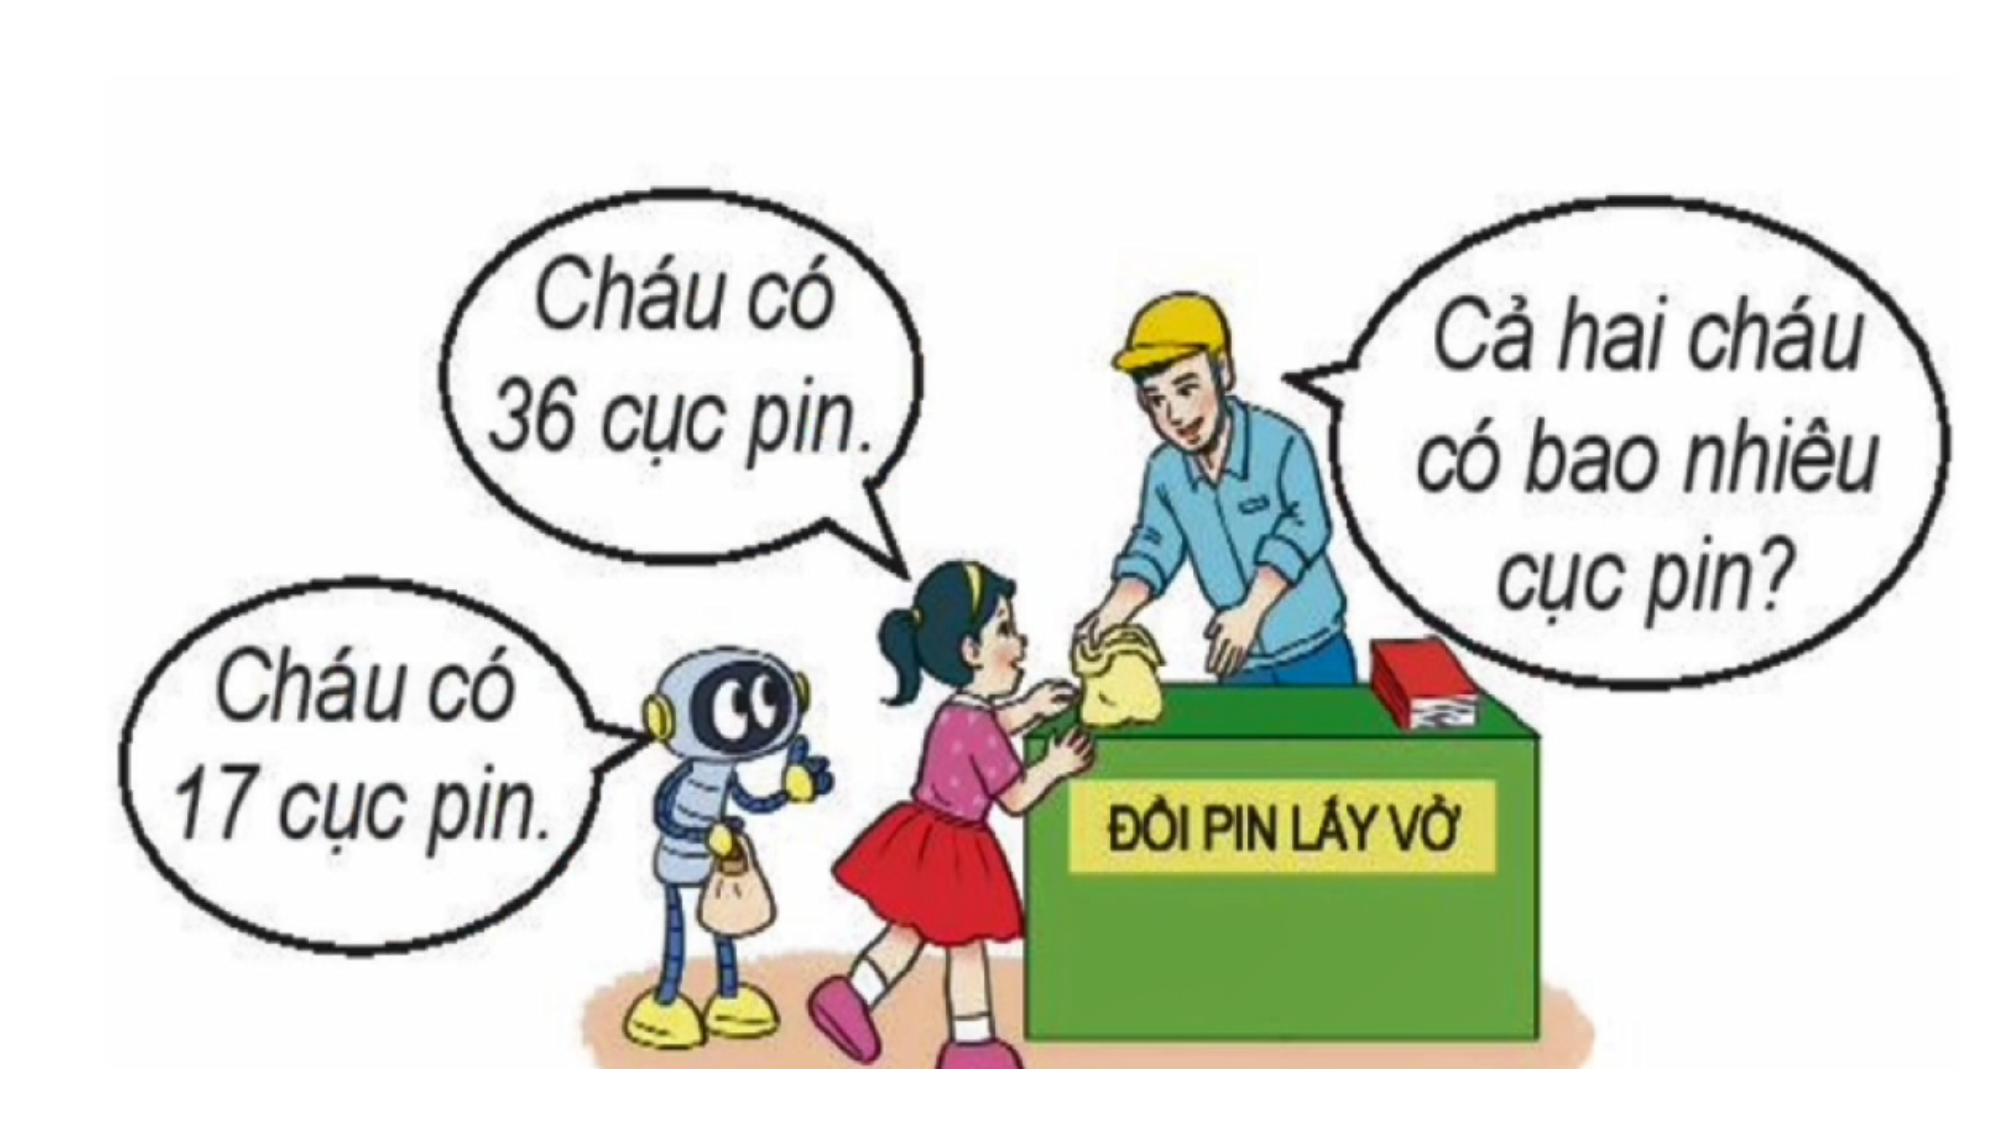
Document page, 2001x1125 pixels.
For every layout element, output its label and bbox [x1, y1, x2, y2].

picture [105, 74, 1959, 1088]
